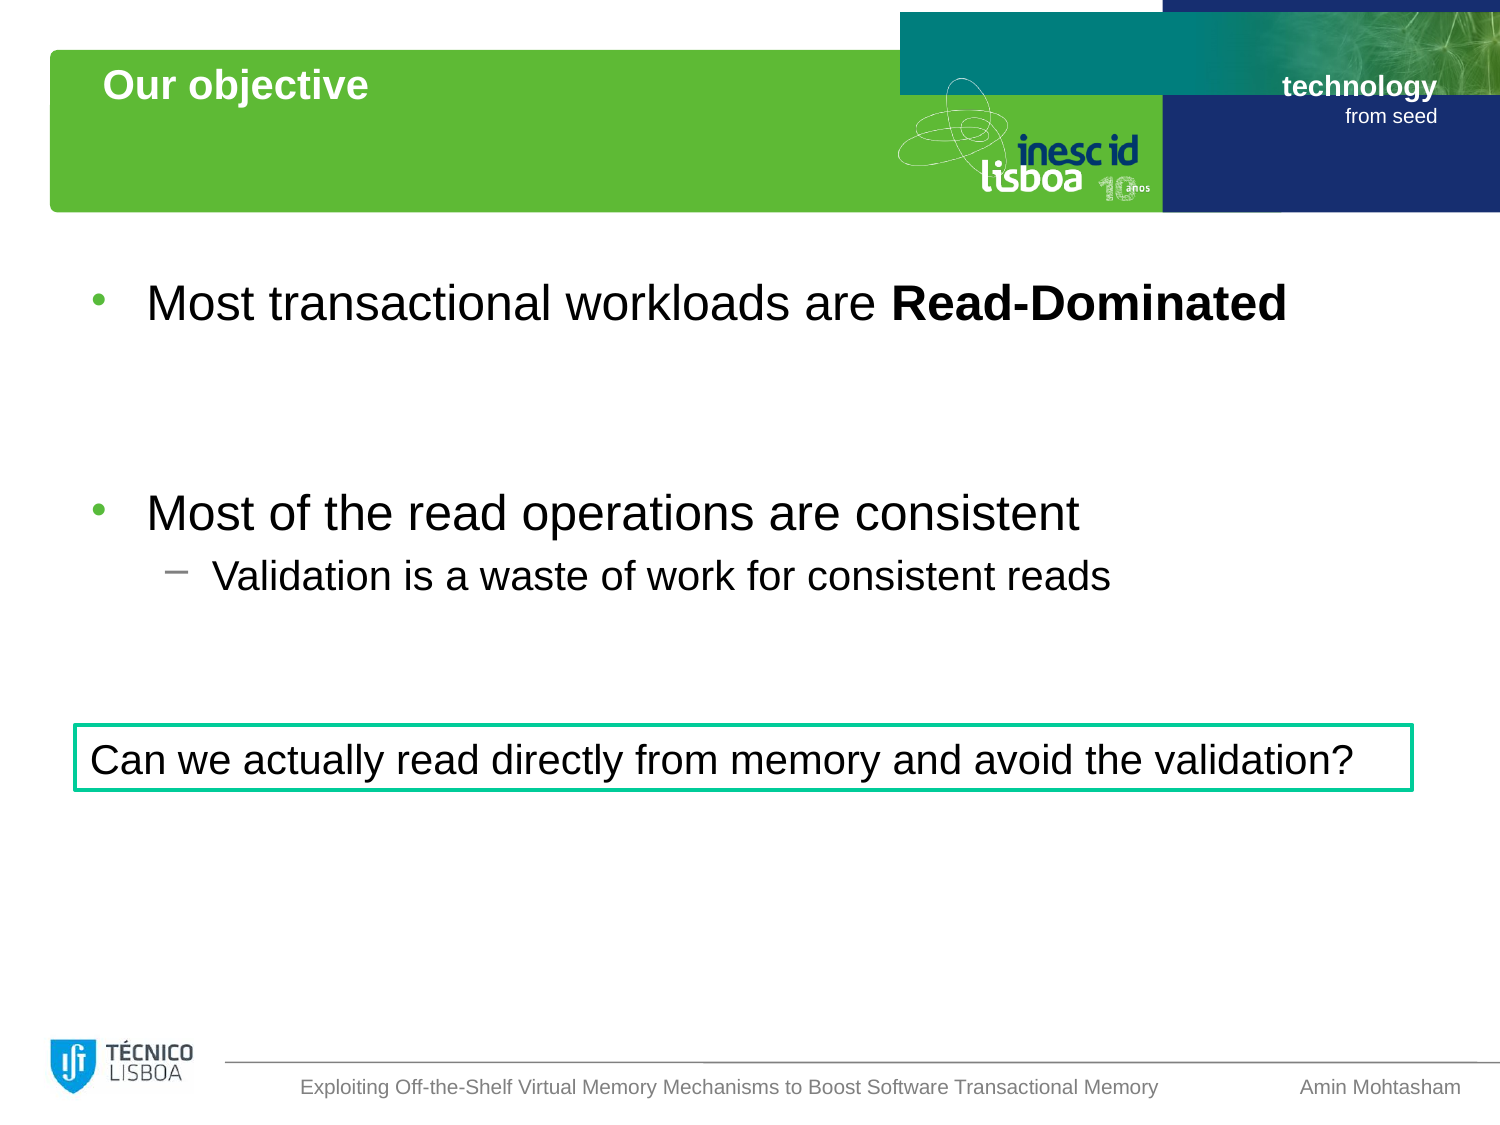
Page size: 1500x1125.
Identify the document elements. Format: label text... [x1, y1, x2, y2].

title Our objective [87, 50, 888, 200]
picture [898, 12, 1500, 201]
picture [43, 1000, 200, 1125]
picture [1408, 83, 1415, 93]
text_box Can we actually read directly from memory and avoid the validation? [73, 723, 1414, 792]
footer Exploiting Off-the-Shelf Virtual Memory Mechanisms to Boost Software Transactional Memory [299, 1062, 1226, 1110]
list Most transactional workloads are Read-Dominated Most of the read operations are consistent Validation is a waste of work for consistent reads [75, 262, 1450, 663]
slide_number Amin Mohtasham [1285, 1062, 1476, 1110]
picture [1348, 83, 1354, 95]
picture [1330, 83, 1336, 95]
picture [1364, 83, 1371, 93]
picture [1390, 83, 1397, 93]
